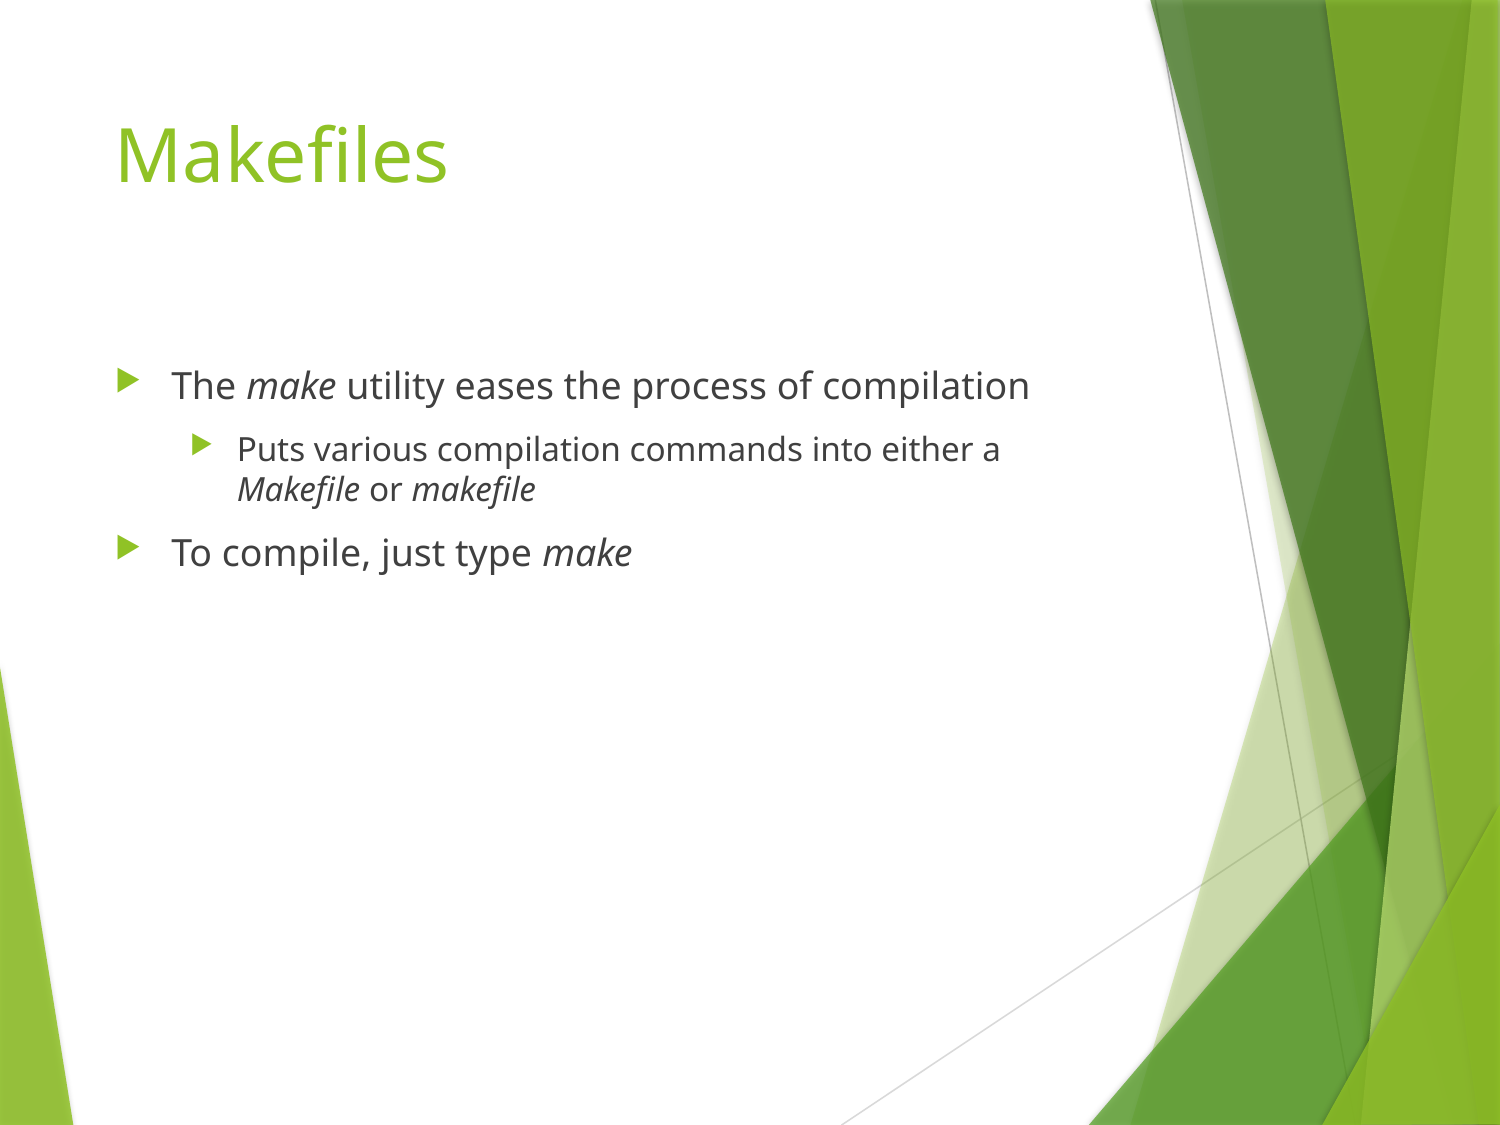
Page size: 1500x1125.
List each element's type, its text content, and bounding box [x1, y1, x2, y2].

list The make utility eases the process of compilation Puts various compilation commands into either a Makefile or makefile To compile, just type make [99, 354, 1142, 992]
title Makefiles [99, 99, 1142, 317]
